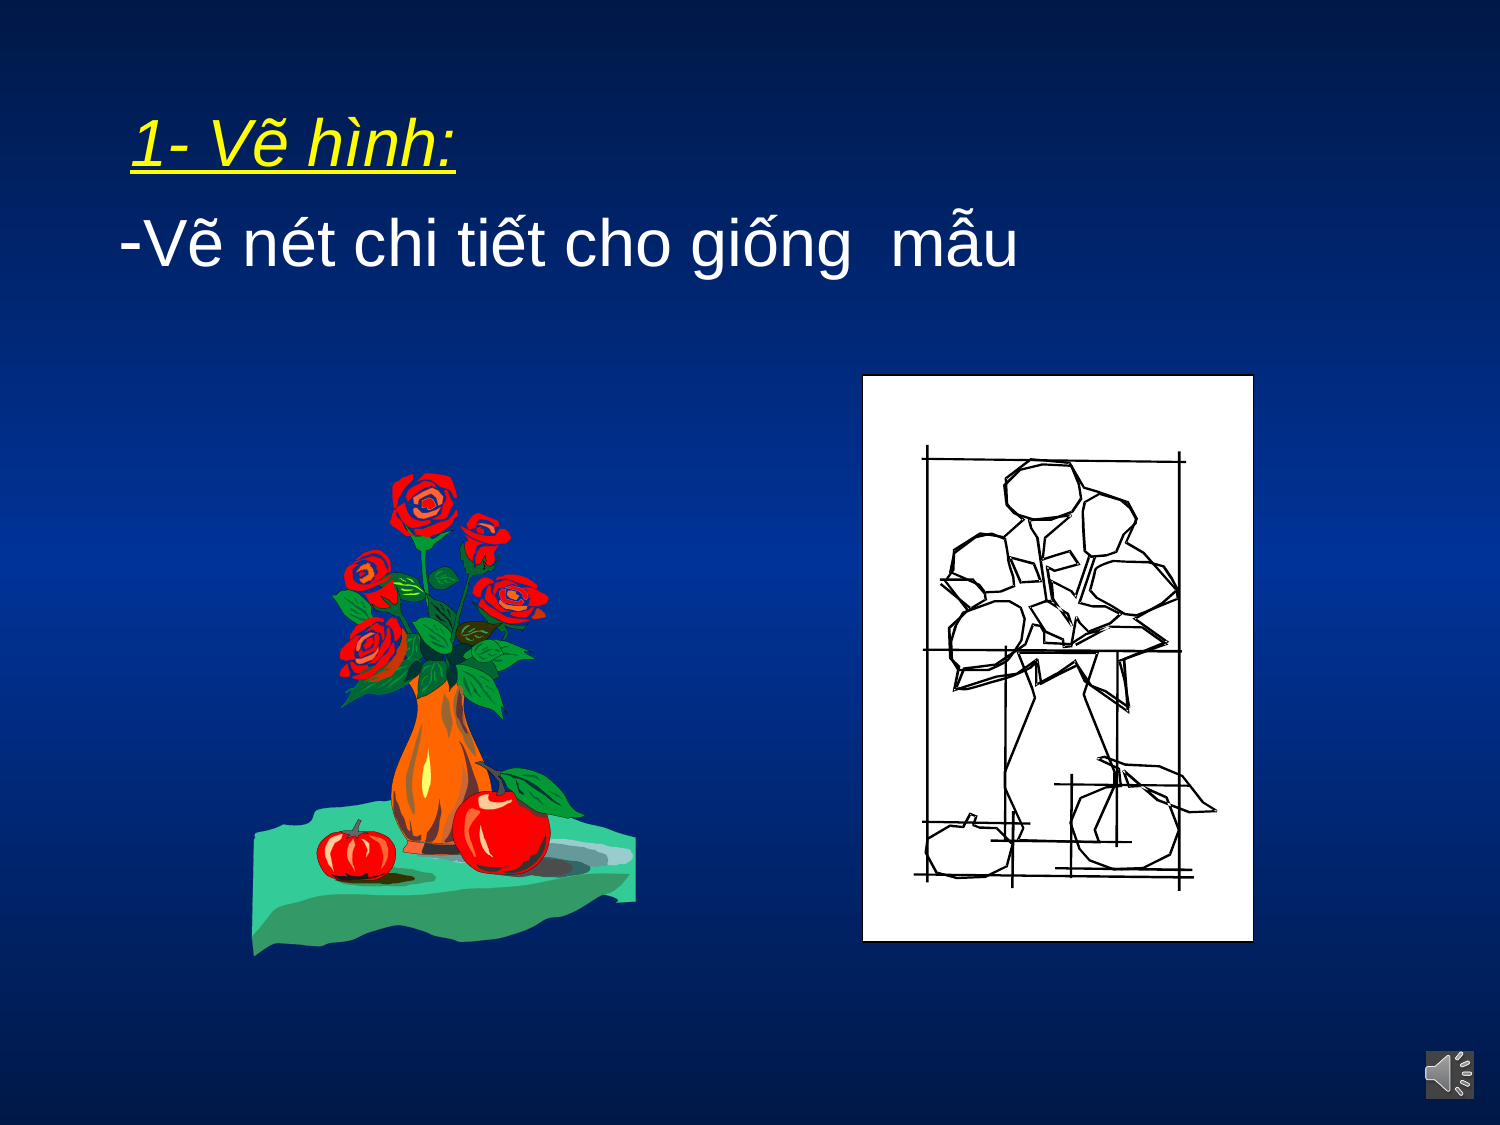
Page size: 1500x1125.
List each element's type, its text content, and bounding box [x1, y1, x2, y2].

text_box 1- Vẽ hình: [115, 92, 472, 184]
picture [1424, 1049, 1476, 1101]
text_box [862, 374, 1254, 943]
text_box -Vẽ nét chi tiết cho giống mẫu [103, 184, 1379, 290]
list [249, 471, 639, 960]
